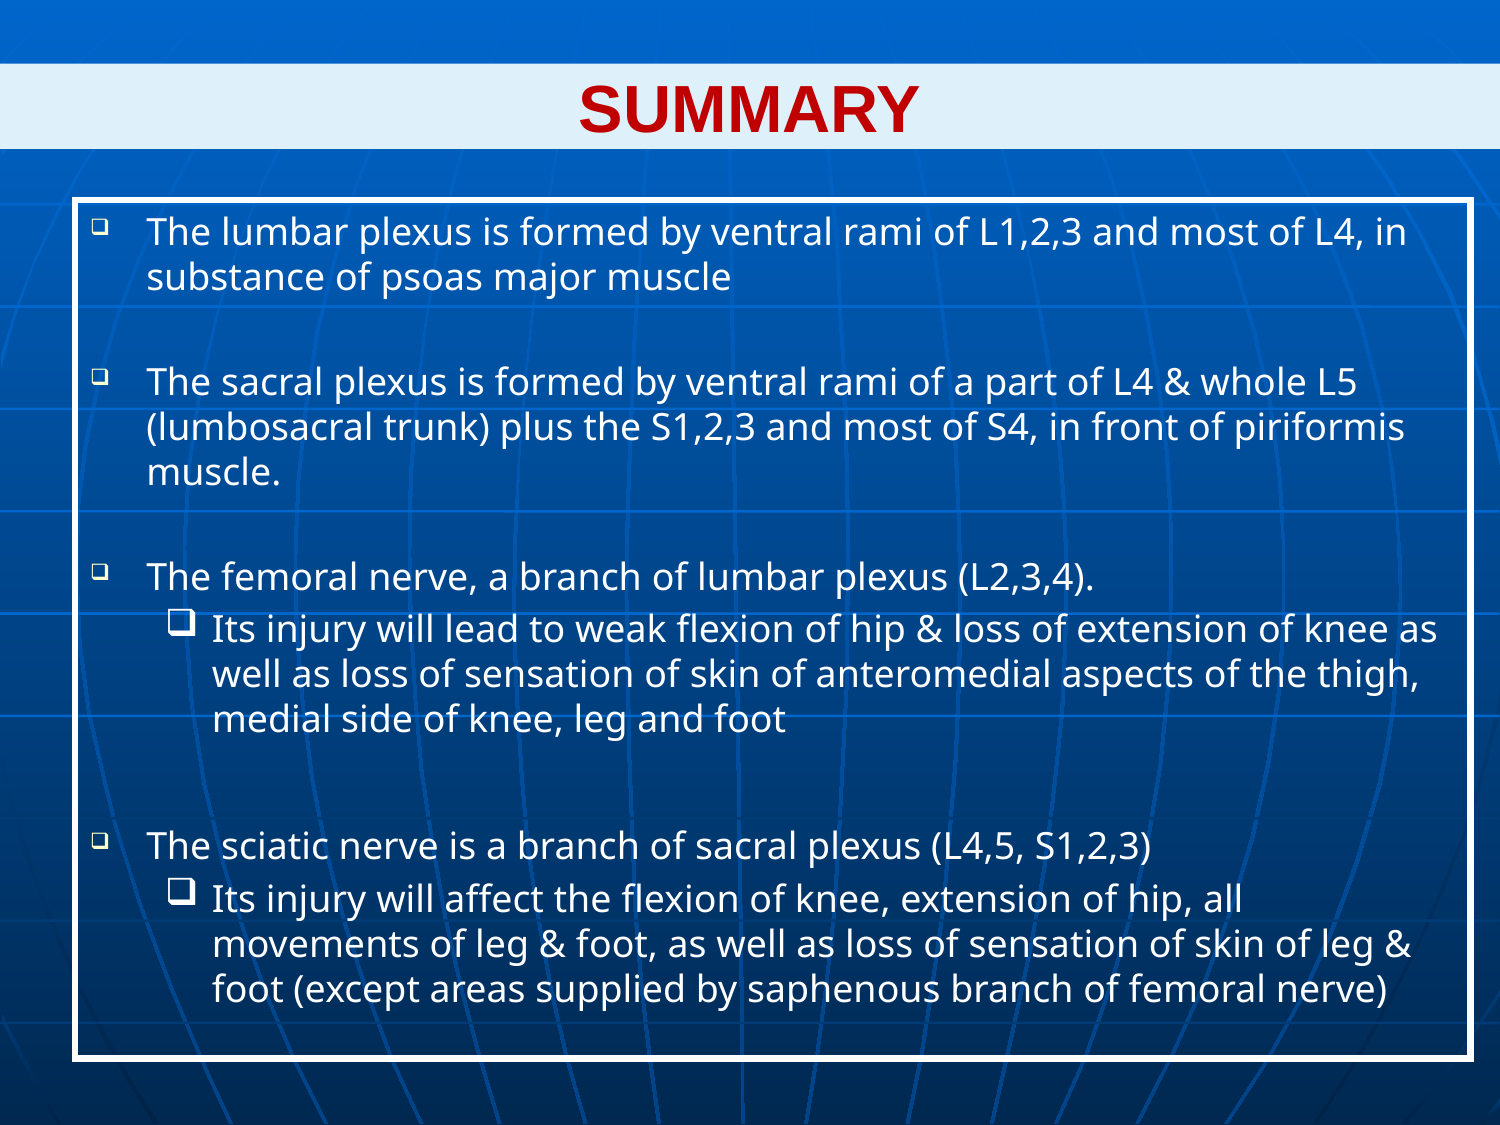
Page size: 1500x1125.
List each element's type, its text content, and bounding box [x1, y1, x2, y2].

title SUMMARY [0, 63, 1500, 150]
list The lumbar plexus is formed by ventral rami of L1,2,3 and most of L4, in substance of psoas major muscle The sacral plexus is formed by ventral rami of a part of L4 & whole L5 (lumbosacral trunk) plus the S1,2,3 and most of S4, in front of piriformis muscle. The femoral nerve, a branch of lumbar plexus (L2,3,4). Its injury will lead to weak flexion of hip & loss of extension of knee as well as loss of sensation of skin of anteromedial aspects of the thigh, medial side of knee, leg and foot The sciatic nerve is a branch of sacral plexus (L4,5, S1,2,3) Its injury will affect the flexion of knee, extension of hip, all movements of leg & foot, as well as loss of sensation of skin of leg & foot (except areas supplied by saphenous branch of femoral nerve) [74, 199, 1471, 1059]
